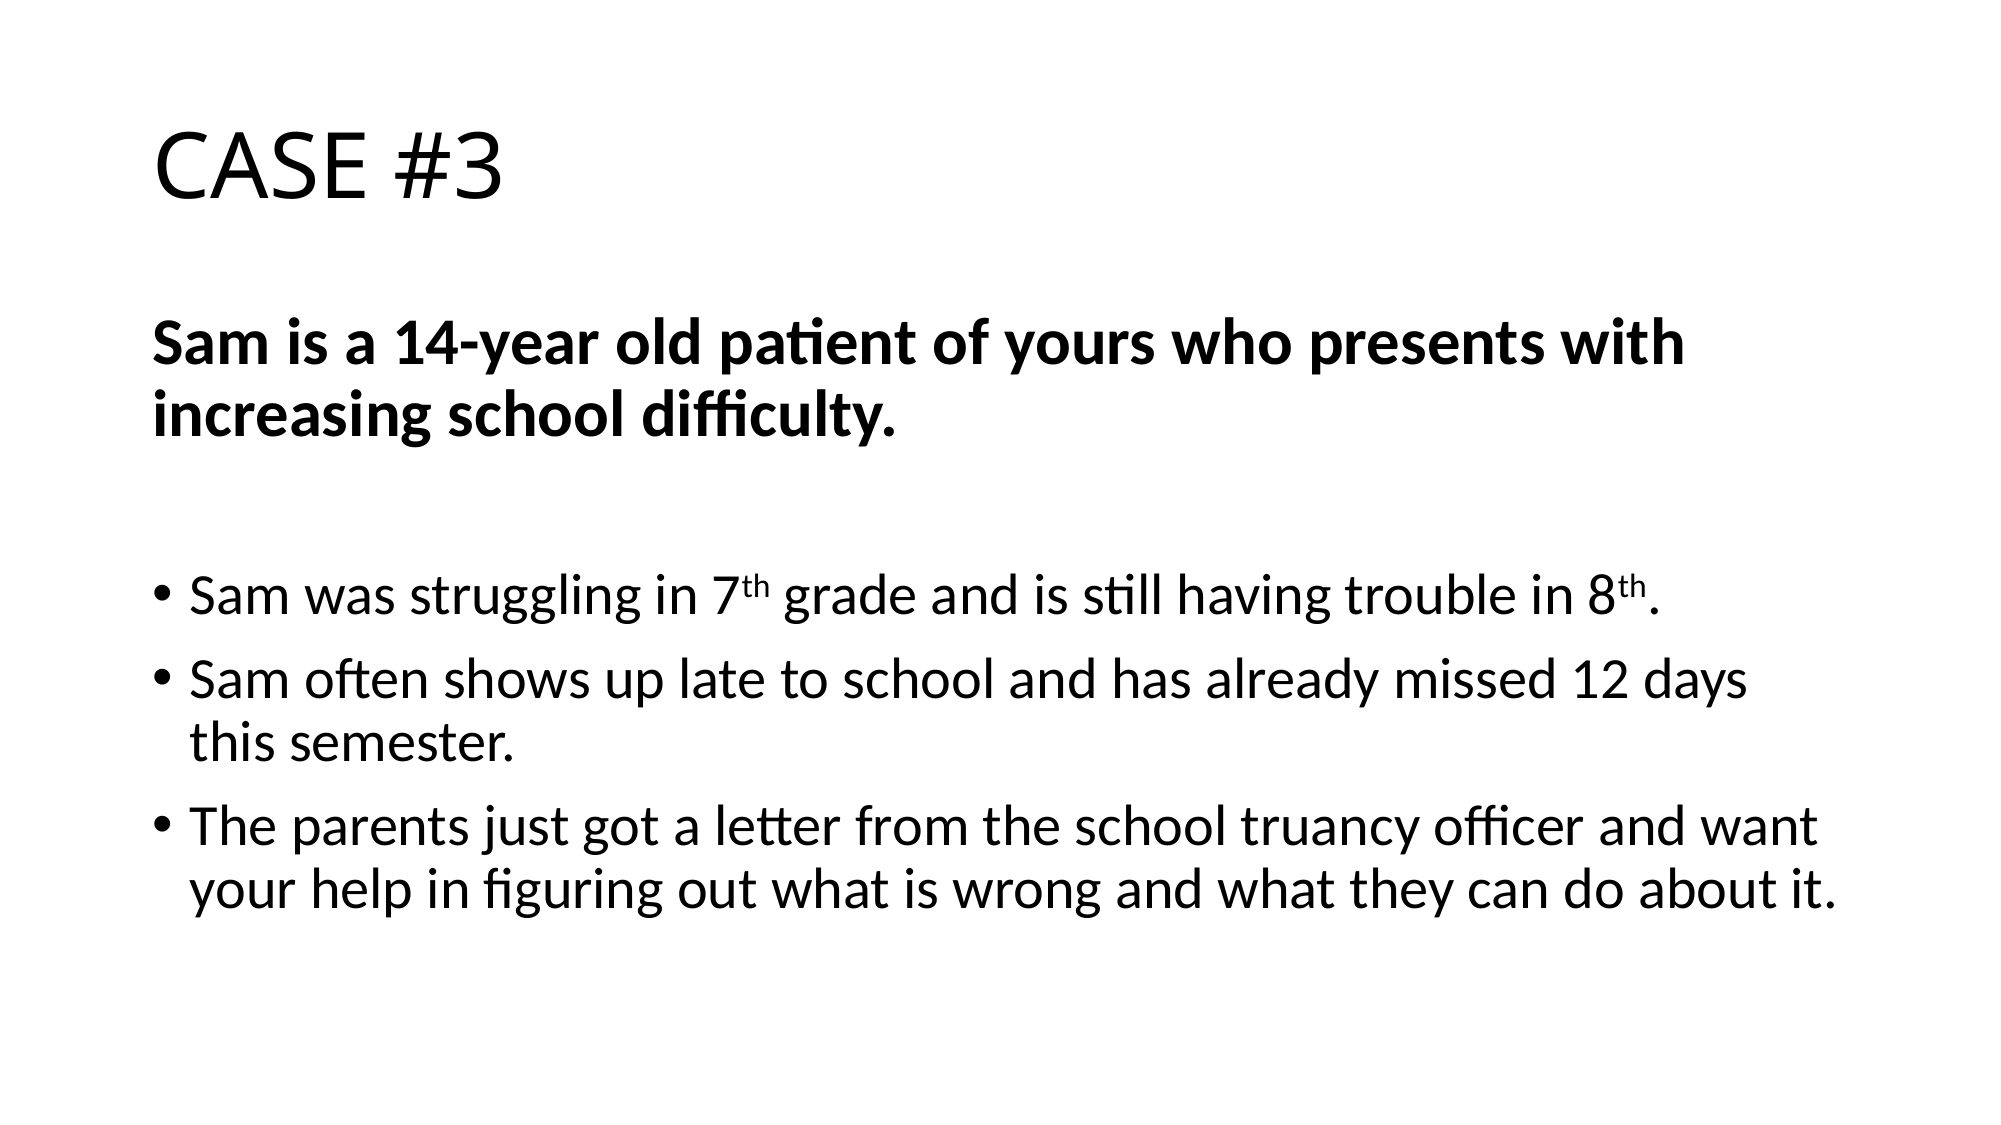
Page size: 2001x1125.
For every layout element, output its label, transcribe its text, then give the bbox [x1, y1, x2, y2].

list Sam is a 14-year old patient of yours who presents with increasing school difficulty. Sam was struggling in 7th grade and is still having trouble in 8th. Sam often shows up late to school and has already missed 12 days this semester. The parents just got a letter from the school truancy officer and want your help in figuring out what is wrong and what they can do about it. [137, 299, 1863, 1014]
title CASE #3 [137, 59, 1863, 278]
